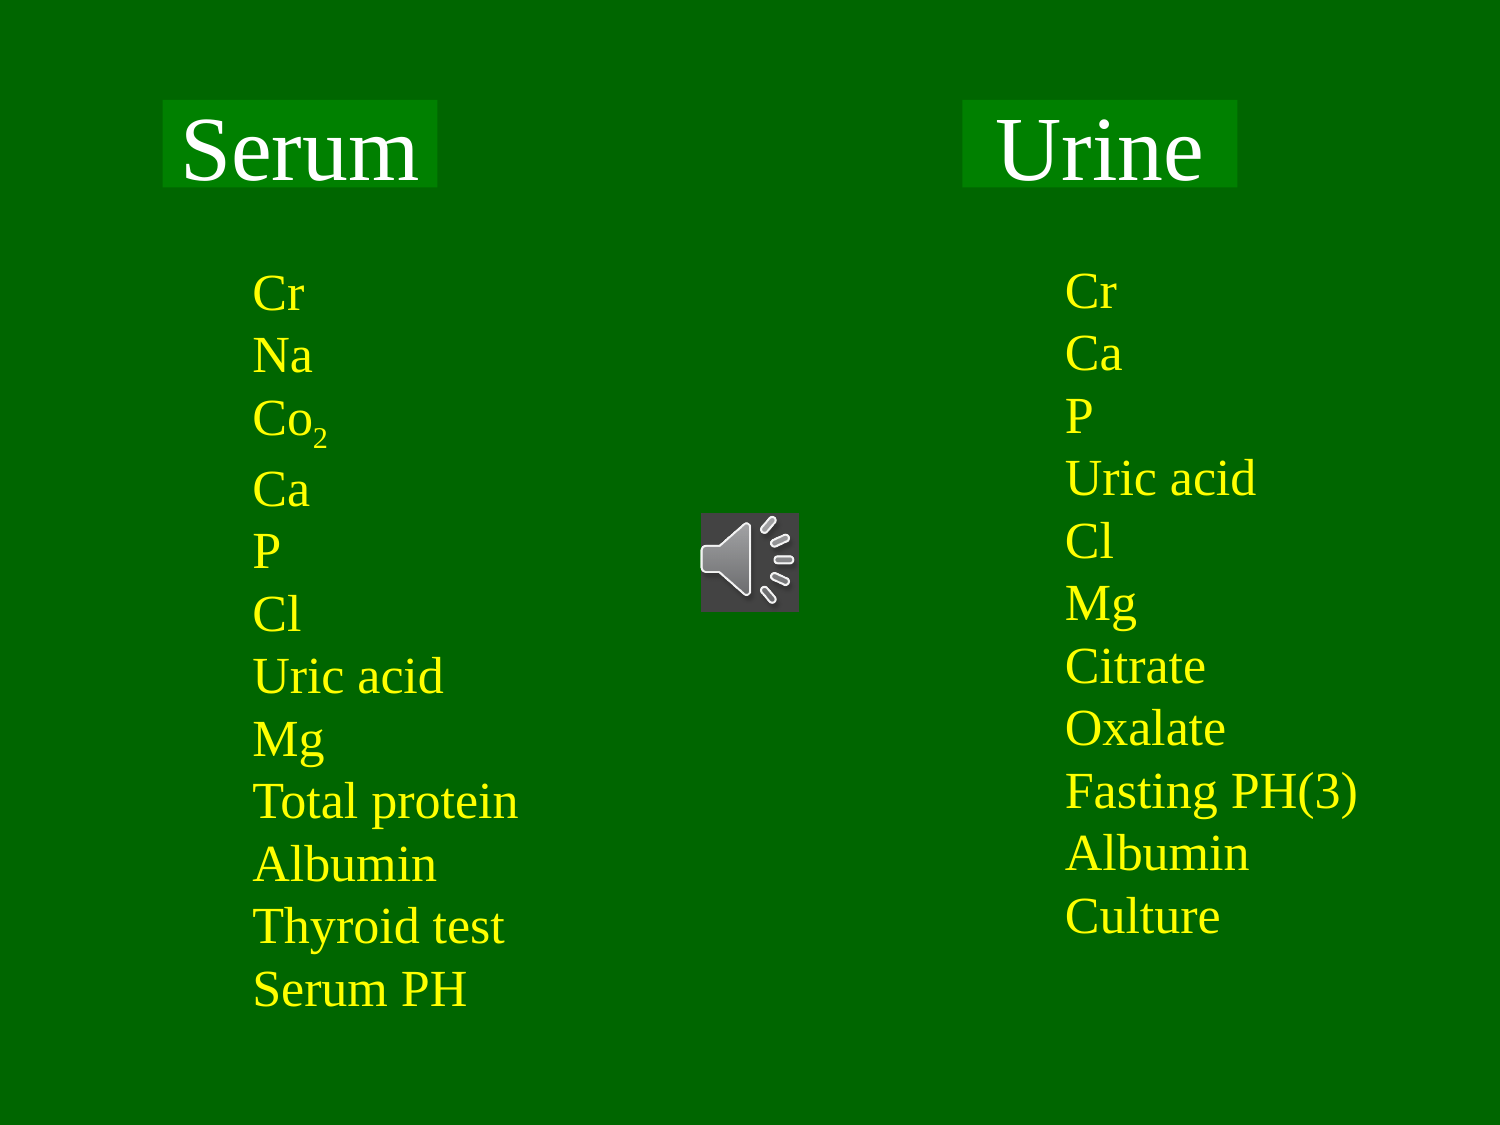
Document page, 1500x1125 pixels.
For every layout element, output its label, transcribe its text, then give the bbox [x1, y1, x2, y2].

text_box Cr Ca P Uric acid Cl Mg Citrate Oxalate Fasting PH(3) Albumin Culture [1049, 249, 1425, 1013]
title Serum [162, 99, 438, 188]
text_box Cr Na Co2 Ca P Cl Uric acid Mg Total protein Albumin Thyroid test Serum PH [237, 224, 613, 1050]
text_box Urine [962, 99, 1238, 188]
picture [699, 512, 801, 613]
